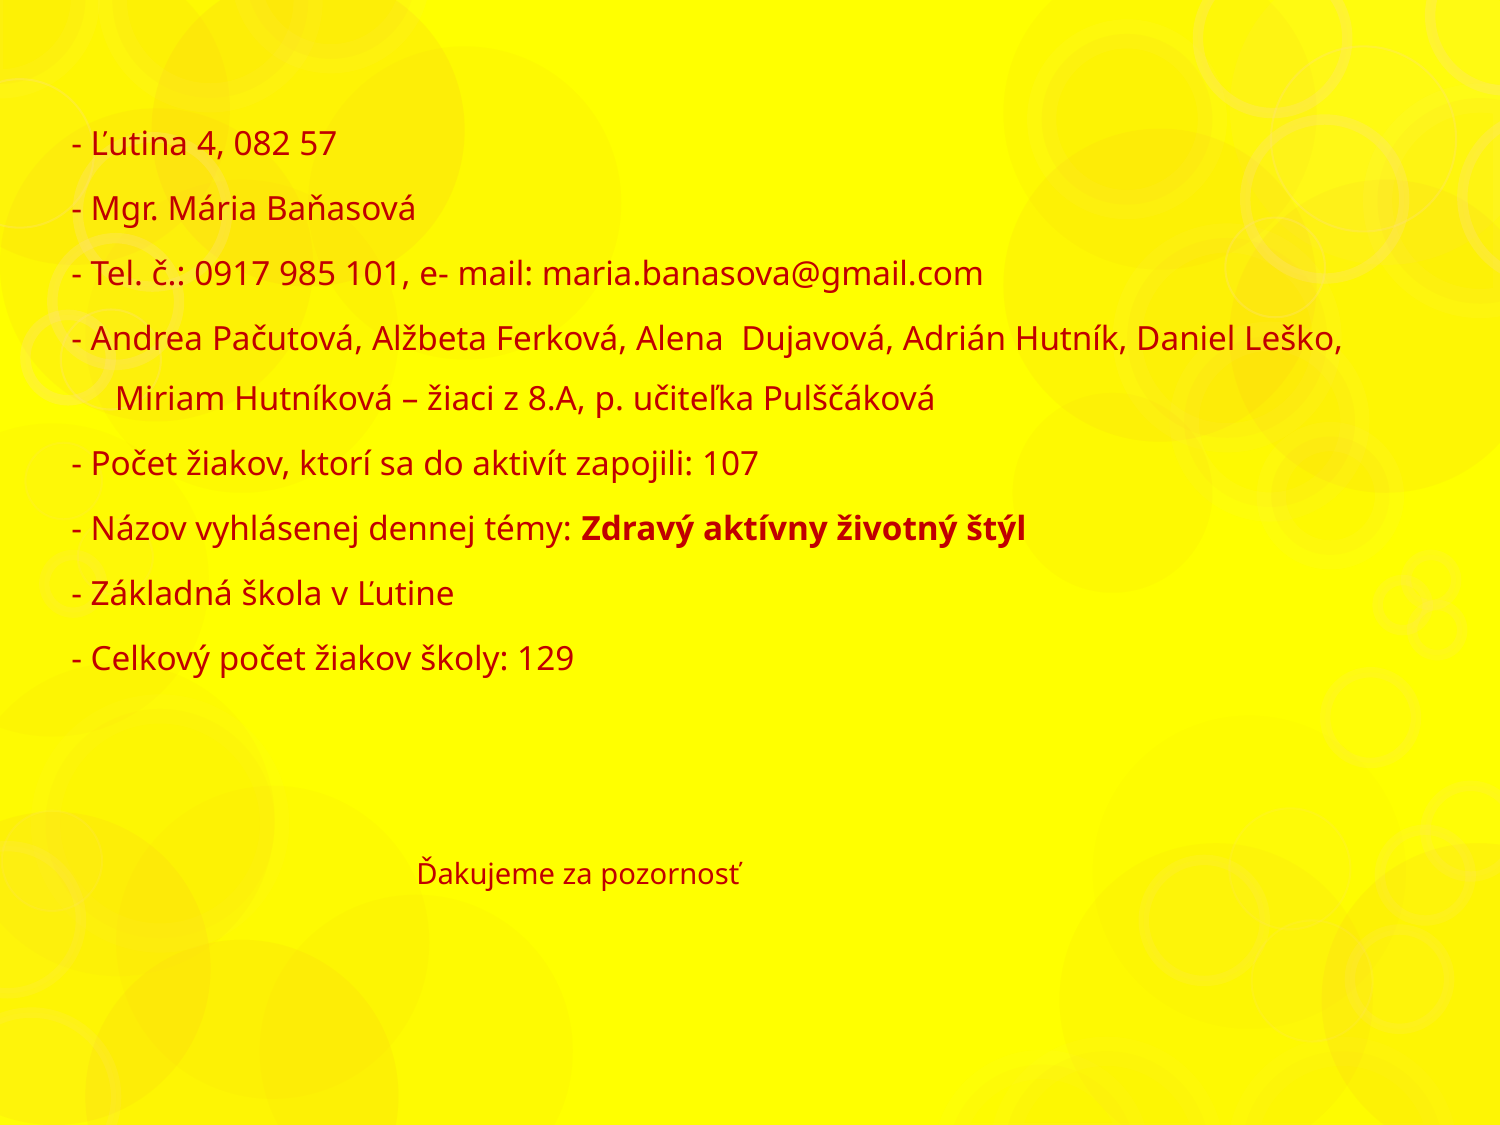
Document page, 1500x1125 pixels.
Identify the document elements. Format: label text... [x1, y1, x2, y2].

list - Ľutina 4, 082 57 - Mgr. Mária Baňasová - Tel. č.: 0917 985 101, e- mail: maria.banasova@gmail.com - Andrea Pačutová, Alžbeta Ferková, Alena Dujavová, Adrián Hutník, Daniel Leško, Miriam Hutníková – žiaci z 8.A, p. učiteľka Pulščáková - Počet žiakov, ktorí sa do aktivít zapojili: 107 - Názov vyhlásenej dennej témy: Zdravý aktívny životný štýl - Základná škola v Ľutine - Celkový počet žiakov školy: 129 Ďakujeme za pozornosť [41, 86, 1425, 1035]
